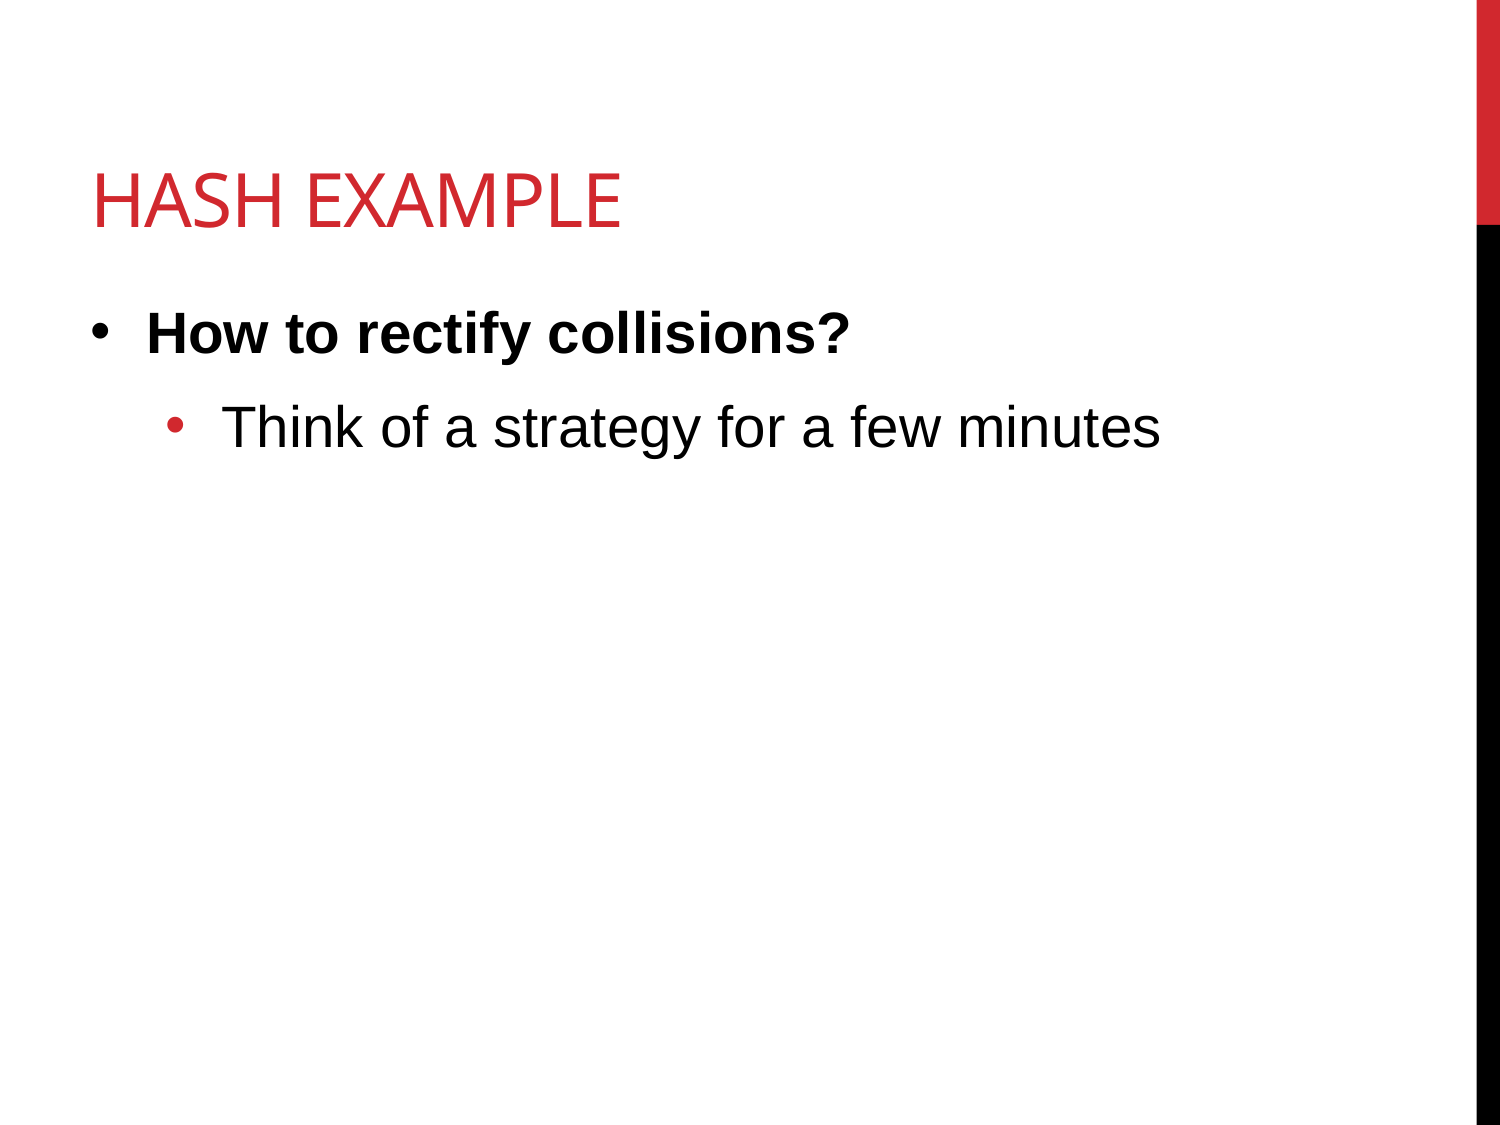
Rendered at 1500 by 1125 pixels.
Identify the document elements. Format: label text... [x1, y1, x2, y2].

list How to rectify collisions? Think of a strategy for a few minutes [75, 287, 1325, 1052]
title hash Example [75, 25, 1025, 250]
